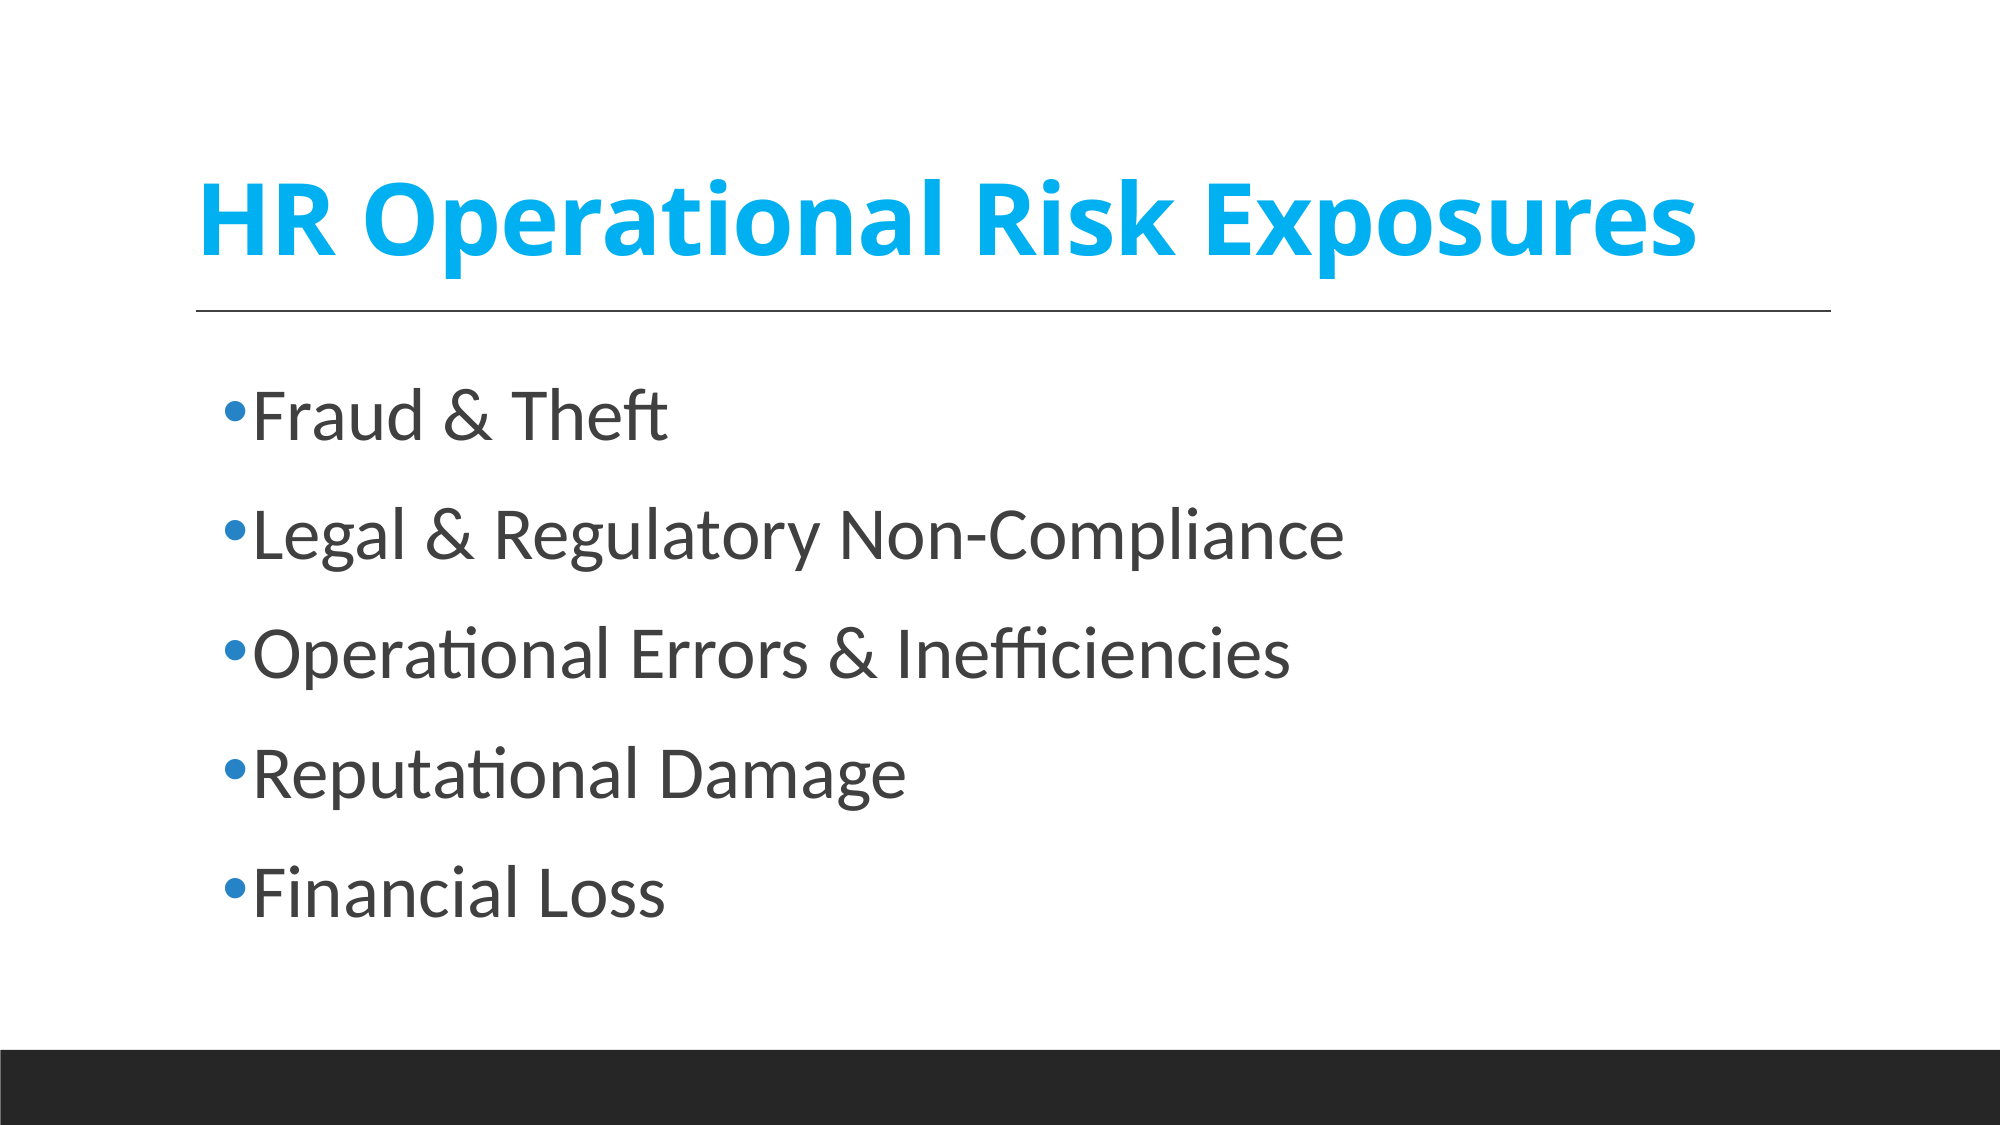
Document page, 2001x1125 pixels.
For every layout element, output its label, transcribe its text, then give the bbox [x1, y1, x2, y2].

title HR Operational Risk Exposures [180, 47, 1830, 285]
list Fraud & Theft Legal & Regulatory Non-Compliance Operational Errors & Inefficiencies Reputational Damage Financial Loss [180, 358, 1830, 1001]
